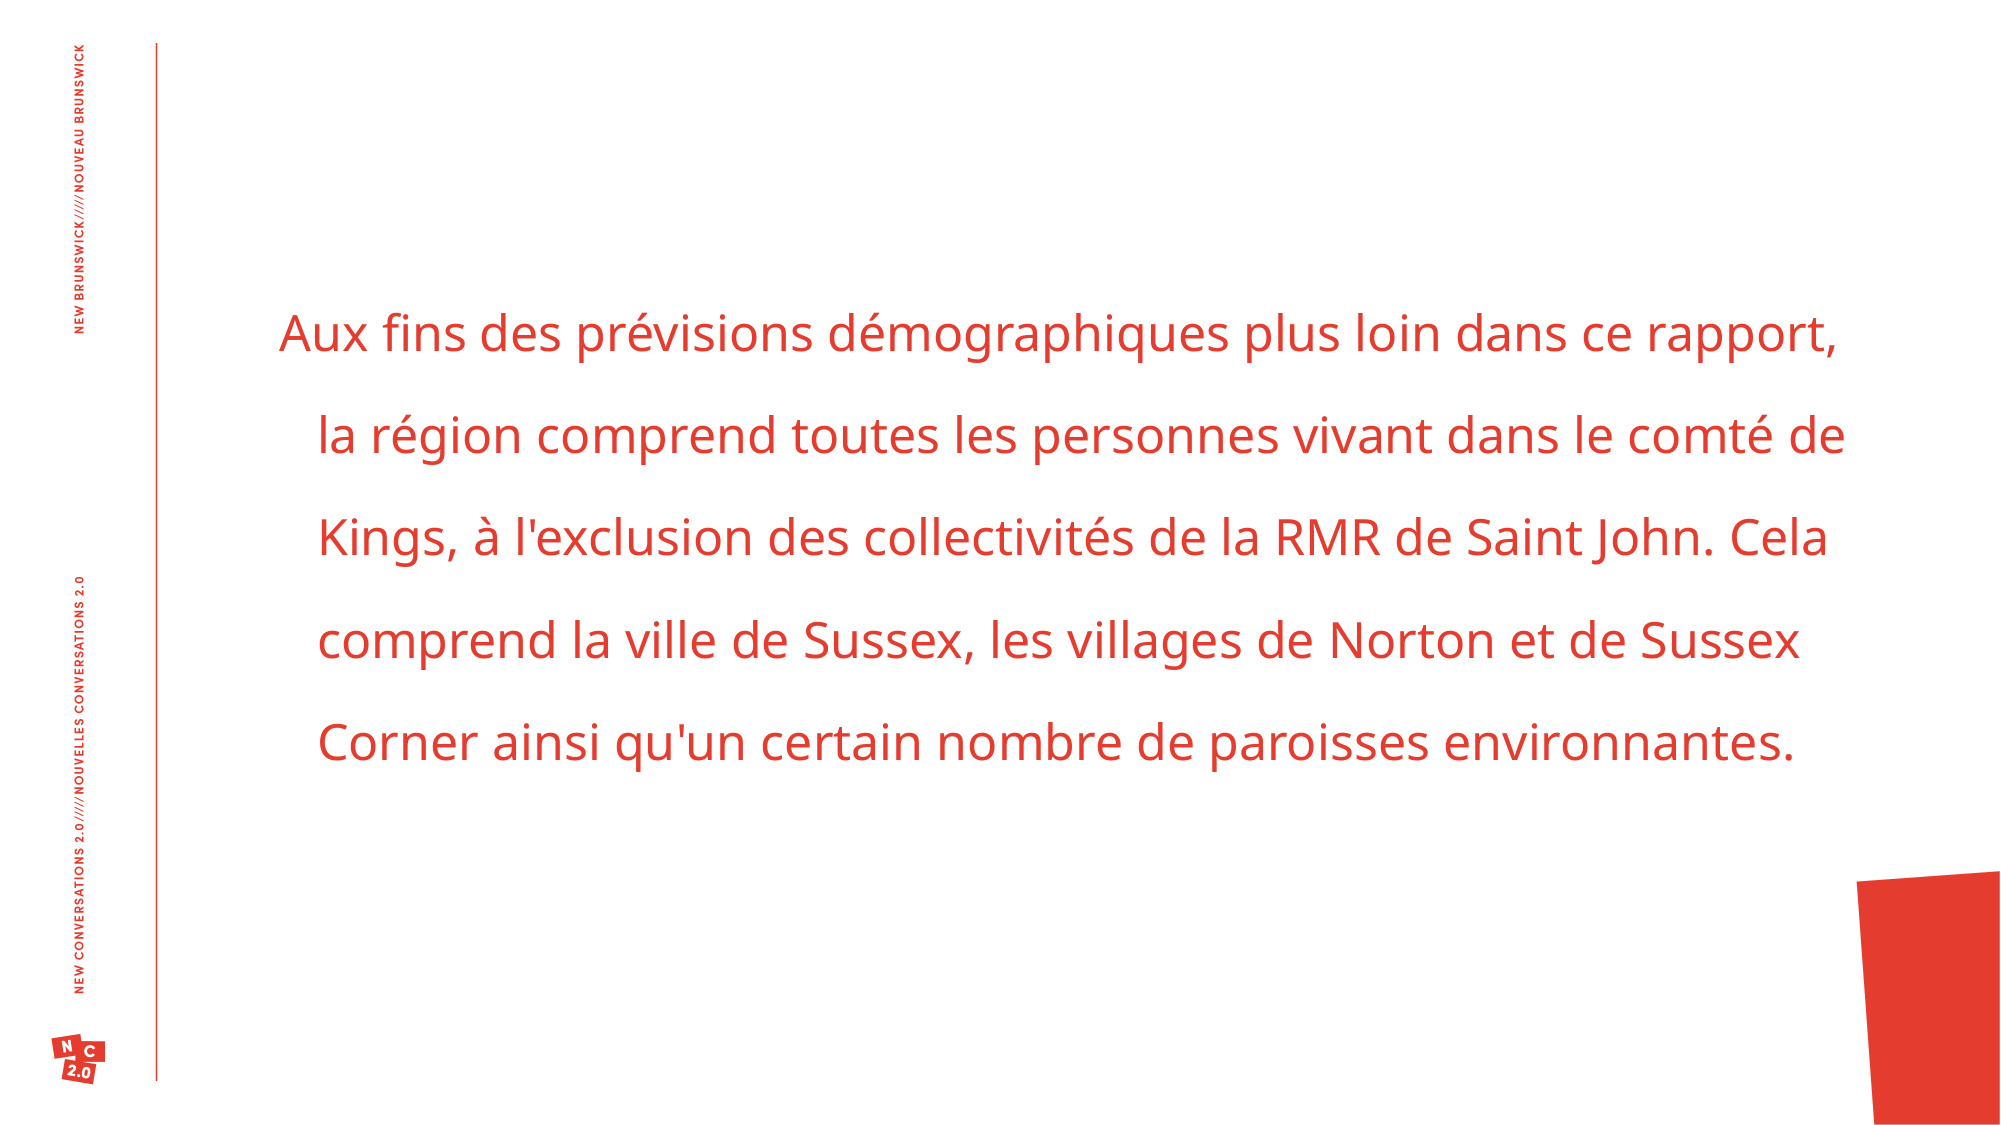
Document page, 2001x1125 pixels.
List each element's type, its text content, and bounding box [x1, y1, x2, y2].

picture [0, 0, 2000, 1125]
list Aux fins des prévisions démographiques plus loin dans ce rapport, la région comprend toutes les personnes vivant dans le comté de Kings, à l'exclusion des collectivités de la RMR de Saint John. Cela comprend la ville de Sussex, les villages de Norton et de Sussex Corner ainsi qu'un certain nombre de paroisses environnantes. [227, 110, 1878, 929]
